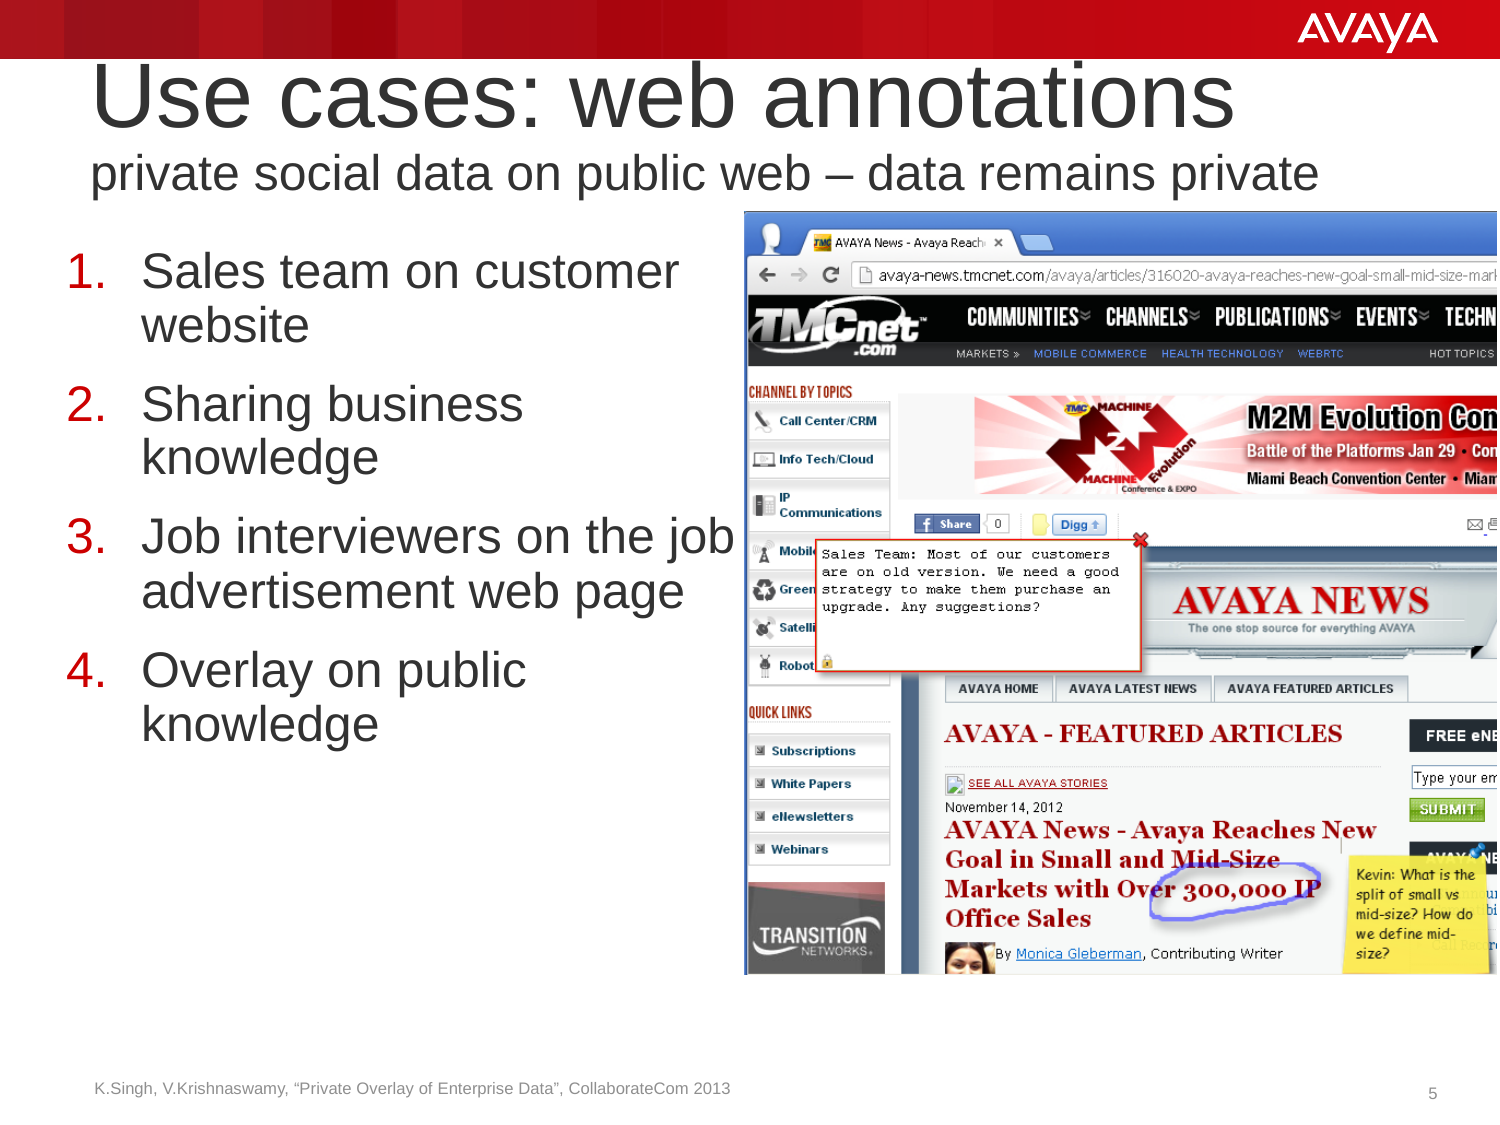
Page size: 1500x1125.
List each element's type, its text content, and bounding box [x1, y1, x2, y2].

picture [744, 211, 1497, 976]
list Sales team on customer website Sharing business knowledge Job interviewers on the job advertisement web page Overlay on public knowledge [51, 237, 764, 1013]
title Use cases: web annotations private social data on public web – data remains private [75, 71, 1425, 209]
